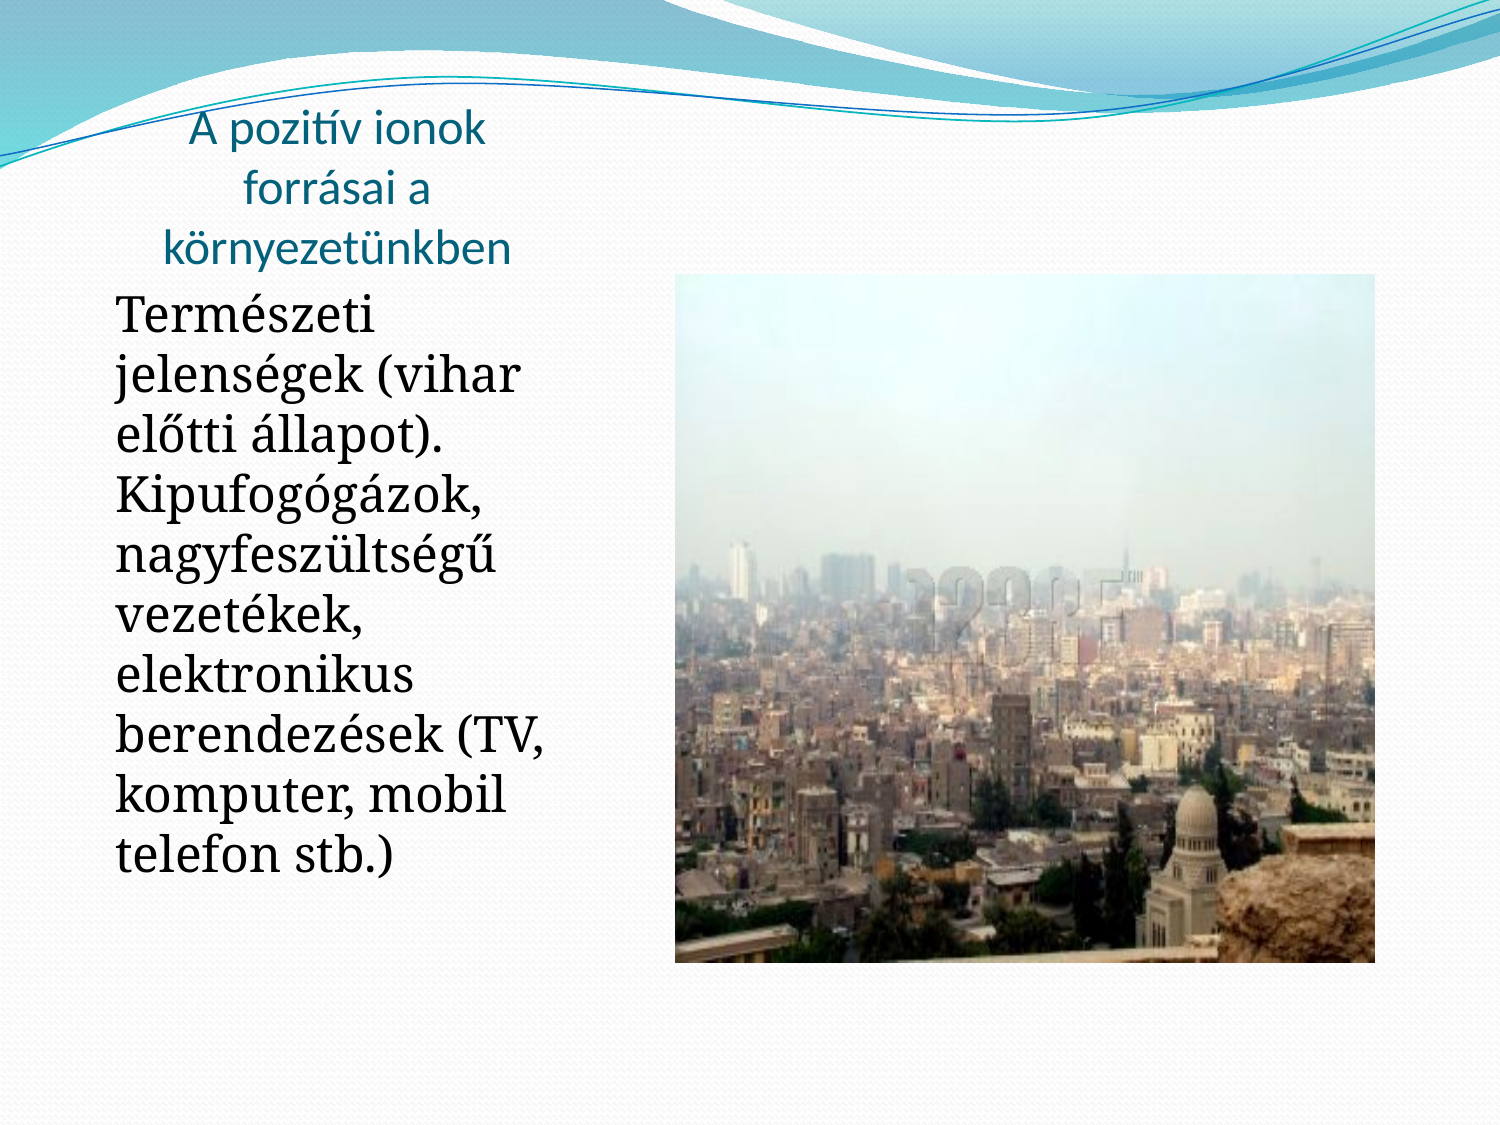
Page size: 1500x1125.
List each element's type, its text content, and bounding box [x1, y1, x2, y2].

title A pozitív ionok forrásai a környezetünkben [112, 84, 563, 275]
list Természeti jelenségek (vihar előtti állapot). Kipufogógázok, nagyfeszültségű vezetékek, elektronikus berendezések (TV, komputer, mobil telefon stb.) [112, 275, 563, 1025]
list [674, 274, 1376, 963]
